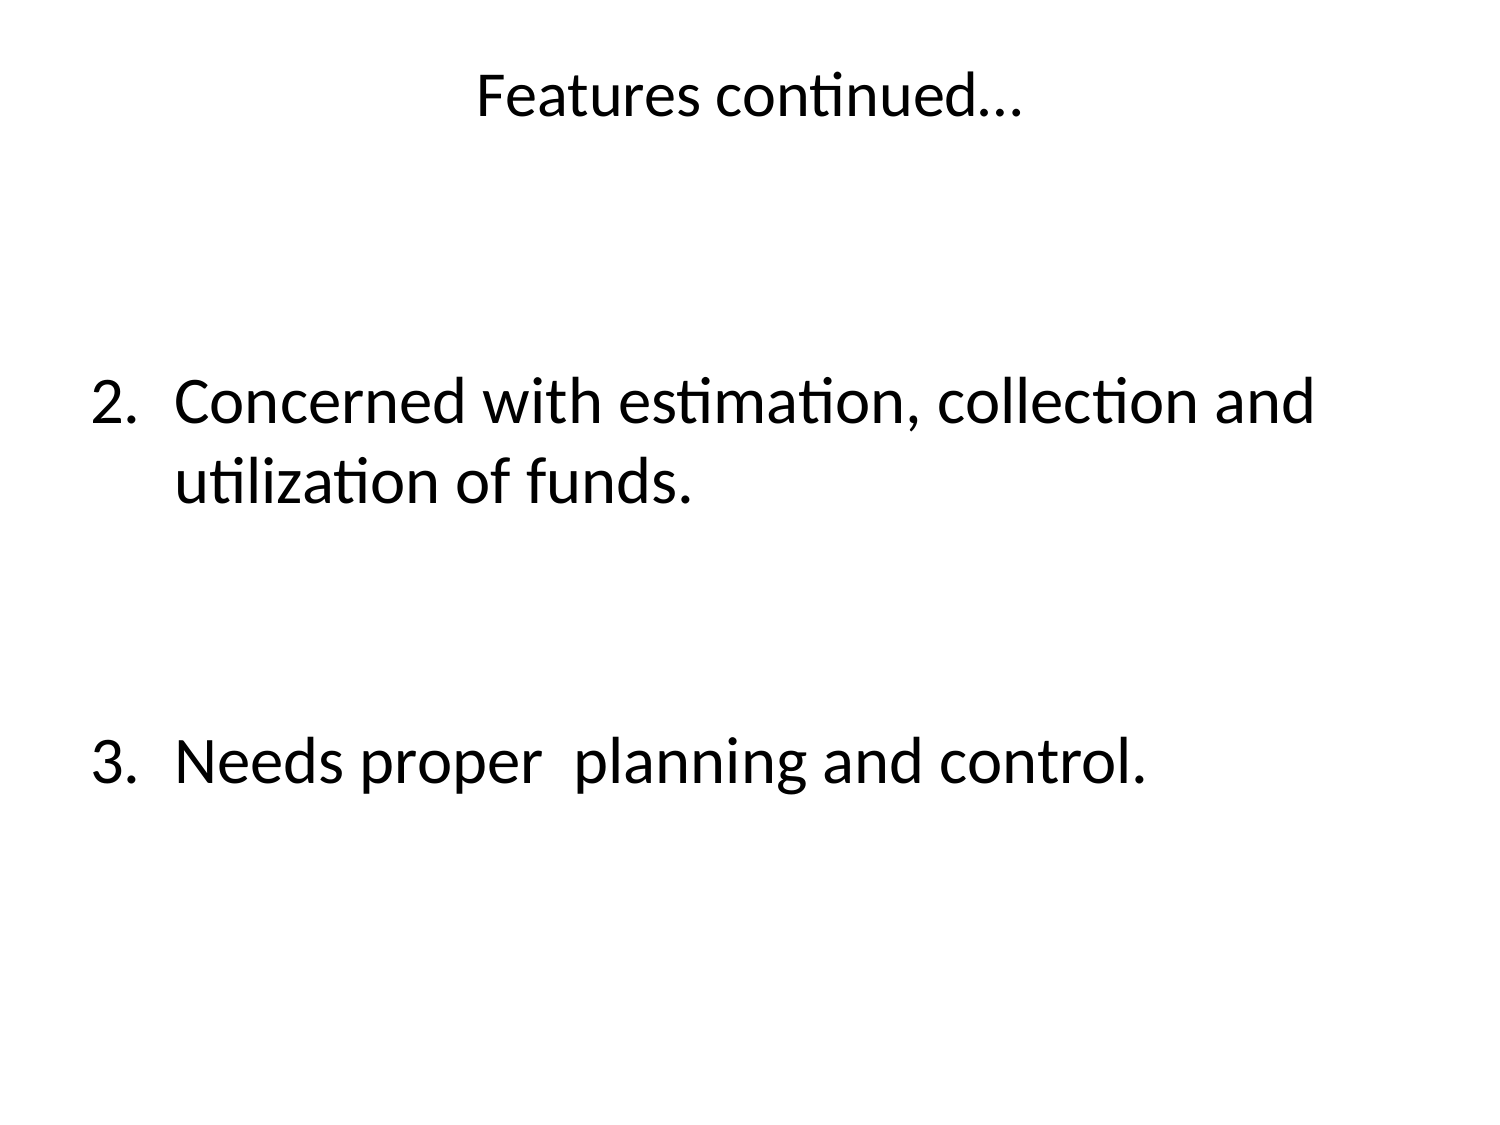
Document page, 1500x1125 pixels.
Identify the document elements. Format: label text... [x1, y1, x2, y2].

title Features continued… [75, 45, 1425, 138]
list Concerned with estimation, collection and utilization of funds. Needs proper planning and control. [75, 162, 1425, 1005]
